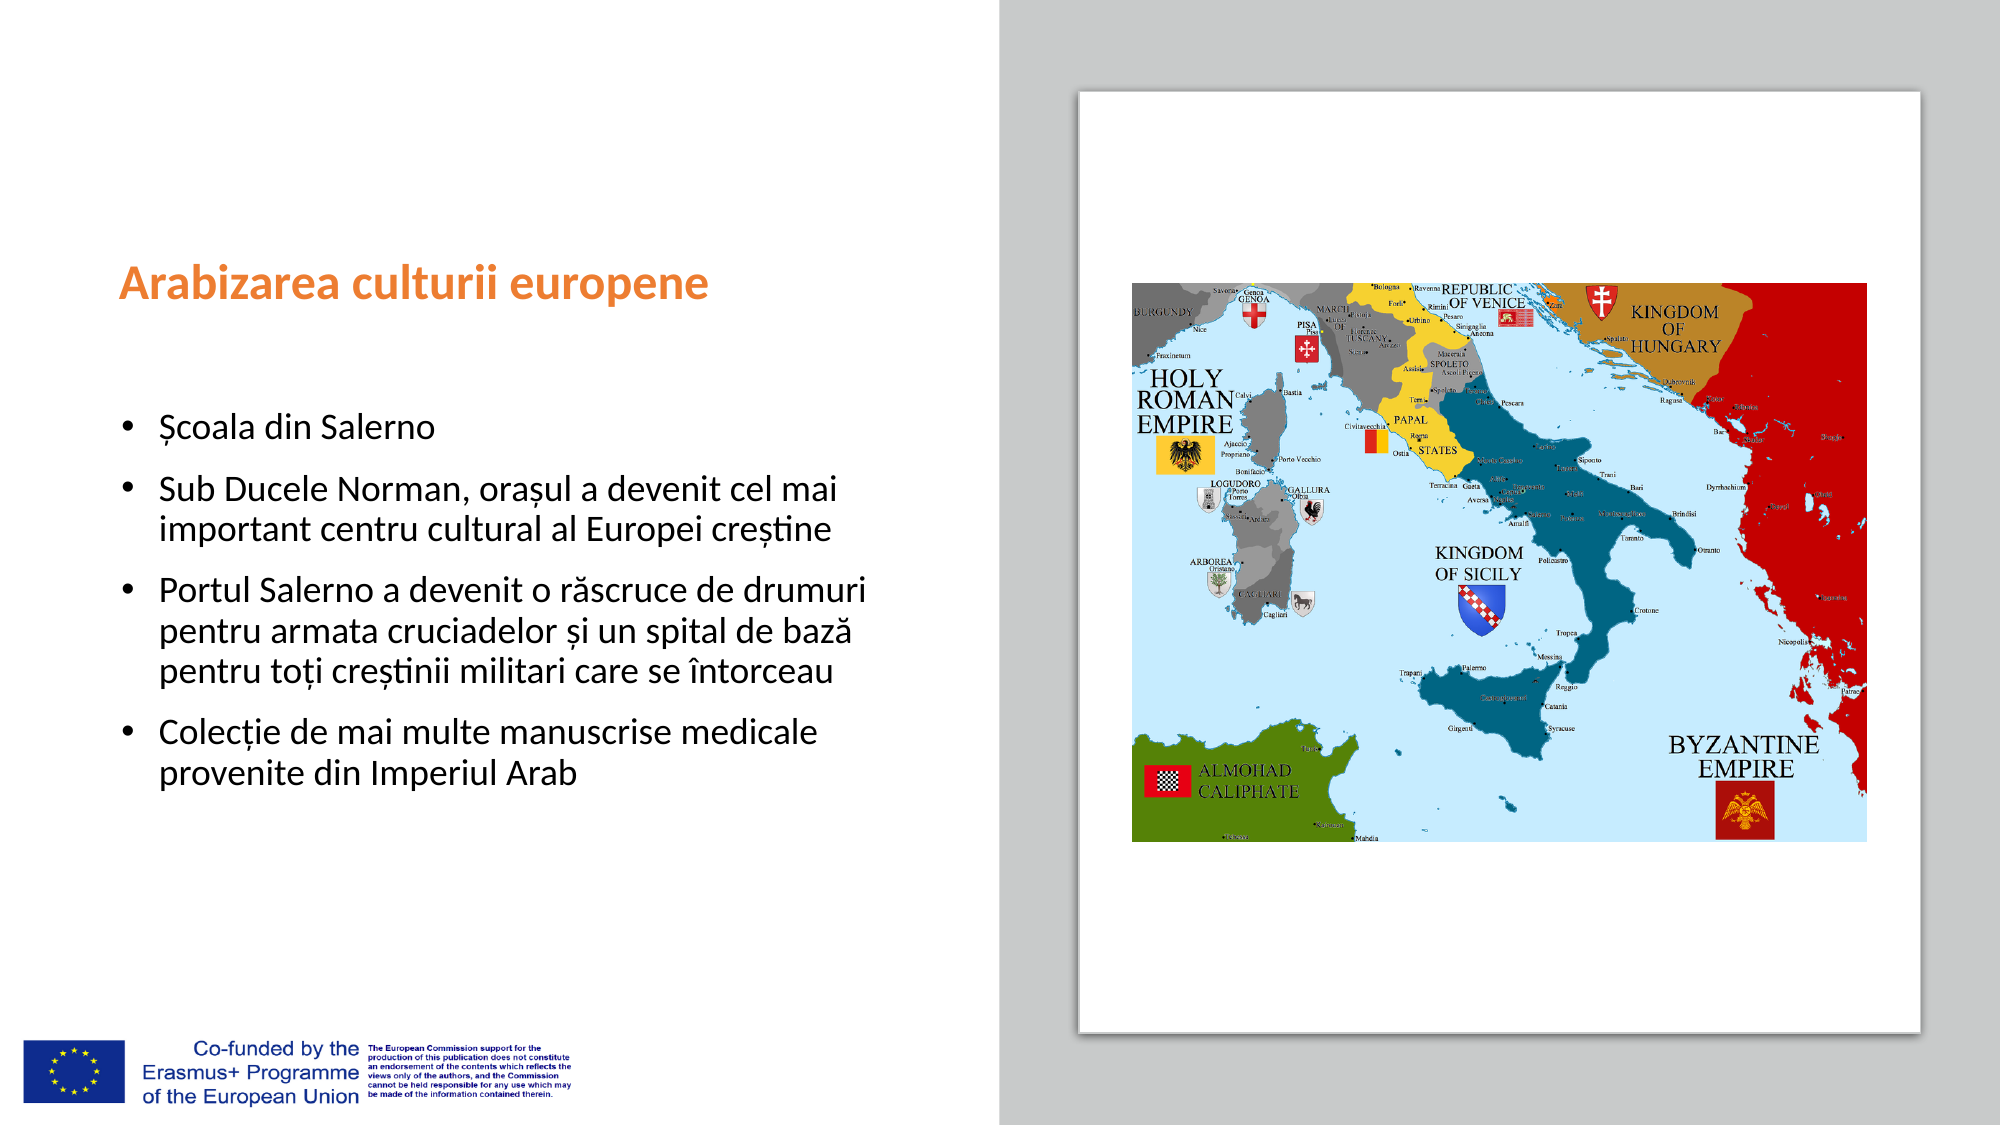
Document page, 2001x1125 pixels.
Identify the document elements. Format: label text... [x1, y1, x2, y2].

picture [19, 1034, 578, 1108]
title Arabizarea culturii europene [104, 150, 916, 417]
list Școala din Salerno Sub Ducele Norman, orașul a devenit cel mai important centru cultural al Europei creștine Portul Salerno a devenit o răscruce de drumuri pentru armata cruciadelor și un spital de bază pentru toți creștinii militari care se întorceau Colecție de mai multe manuscrise medicale provenite din Imperiul Arab [106, 399, 918, 1021]
picture [1132, 283, 1867, 842]
text_box [998, 0, 2000, 1125]
text_box [1078, 90, 1922, 1034]
